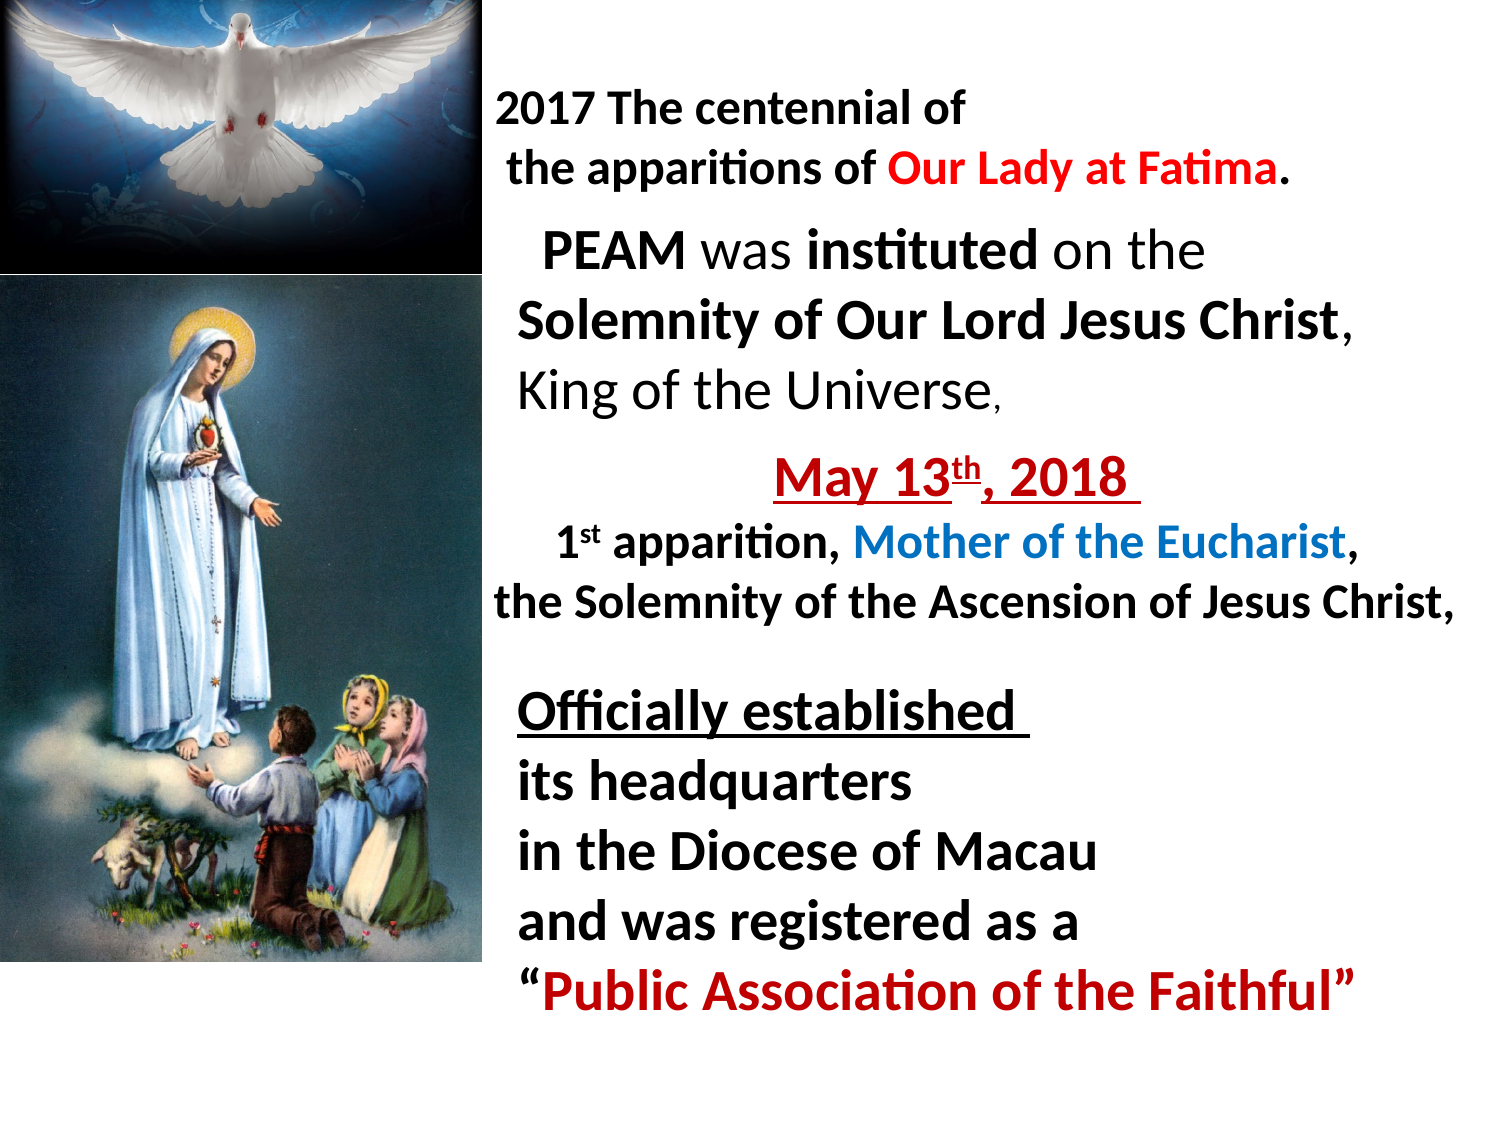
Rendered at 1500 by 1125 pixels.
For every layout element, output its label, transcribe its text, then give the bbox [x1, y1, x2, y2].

picture [0, 0, 482, 274]
picture [0, 275, 482, 962]
text_box 2017 The centennial of the apparitions of Our Lady at Fatima. [482, 7, 1499, 202]
text_box Officially established its headquarters in the Diocese of Macau and was registered as a “Public Association of the Faithful” [502, 664, 1406, 1030]
text_box May 13th, 2018 1st apparition, Mother of the Eucharist, & the Solemnity of the Ascension of Jesus Christ, [482, 431, 1499, 636]
text_box PEAM was instituted on the Solemnity of Our Lord Jesus Christ, King of the Universe, [502, 204, 1389, 429]
